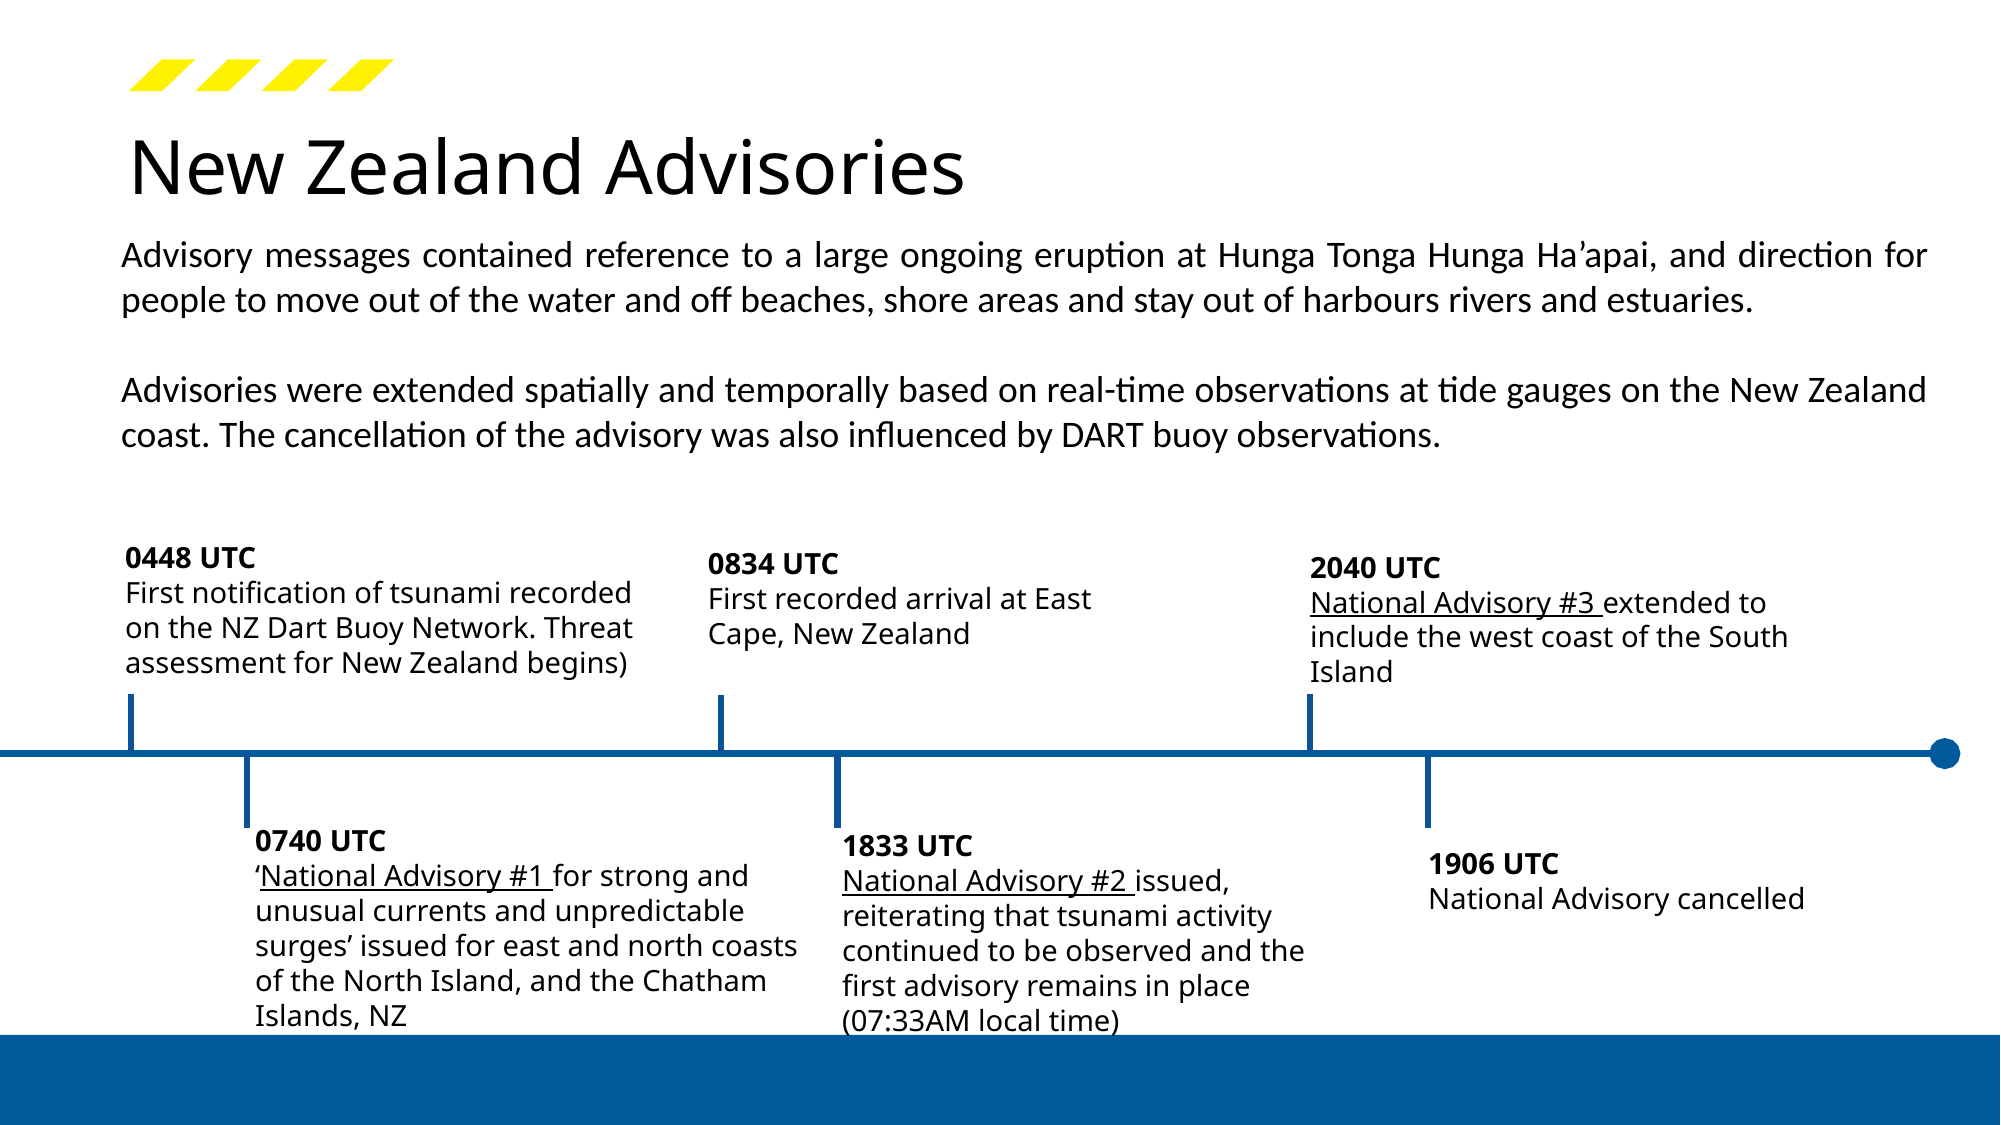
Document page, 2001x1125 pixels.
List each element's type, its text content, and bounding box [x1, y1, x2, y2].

text_box Advisory messages contained reference to a large ongoing eruption at Hunga Tonga Hunga Ha’apai, and direction for people to move out of the water and off beaches, shore areas and stay out of harbours rivers and estuaries. Advisories were extended spatially and temporally based on real-time observations at tide gauges on the New Zealand coast. The cancellation of the advisory was also influenced by DART buoy observations. [106, 222, 1945, 508]
text_box New Zealand Advisories [128, 119, 986, 208]
text_box [261, 59, 328, 92]
text_box [327, 59, 395, 92]
text_box [0, 1034, 2000, 1125]
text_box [0, 539, 1945, 1082]
text_box [195, 59, 262, 92]
text_box [128, 59, 196, 92]
